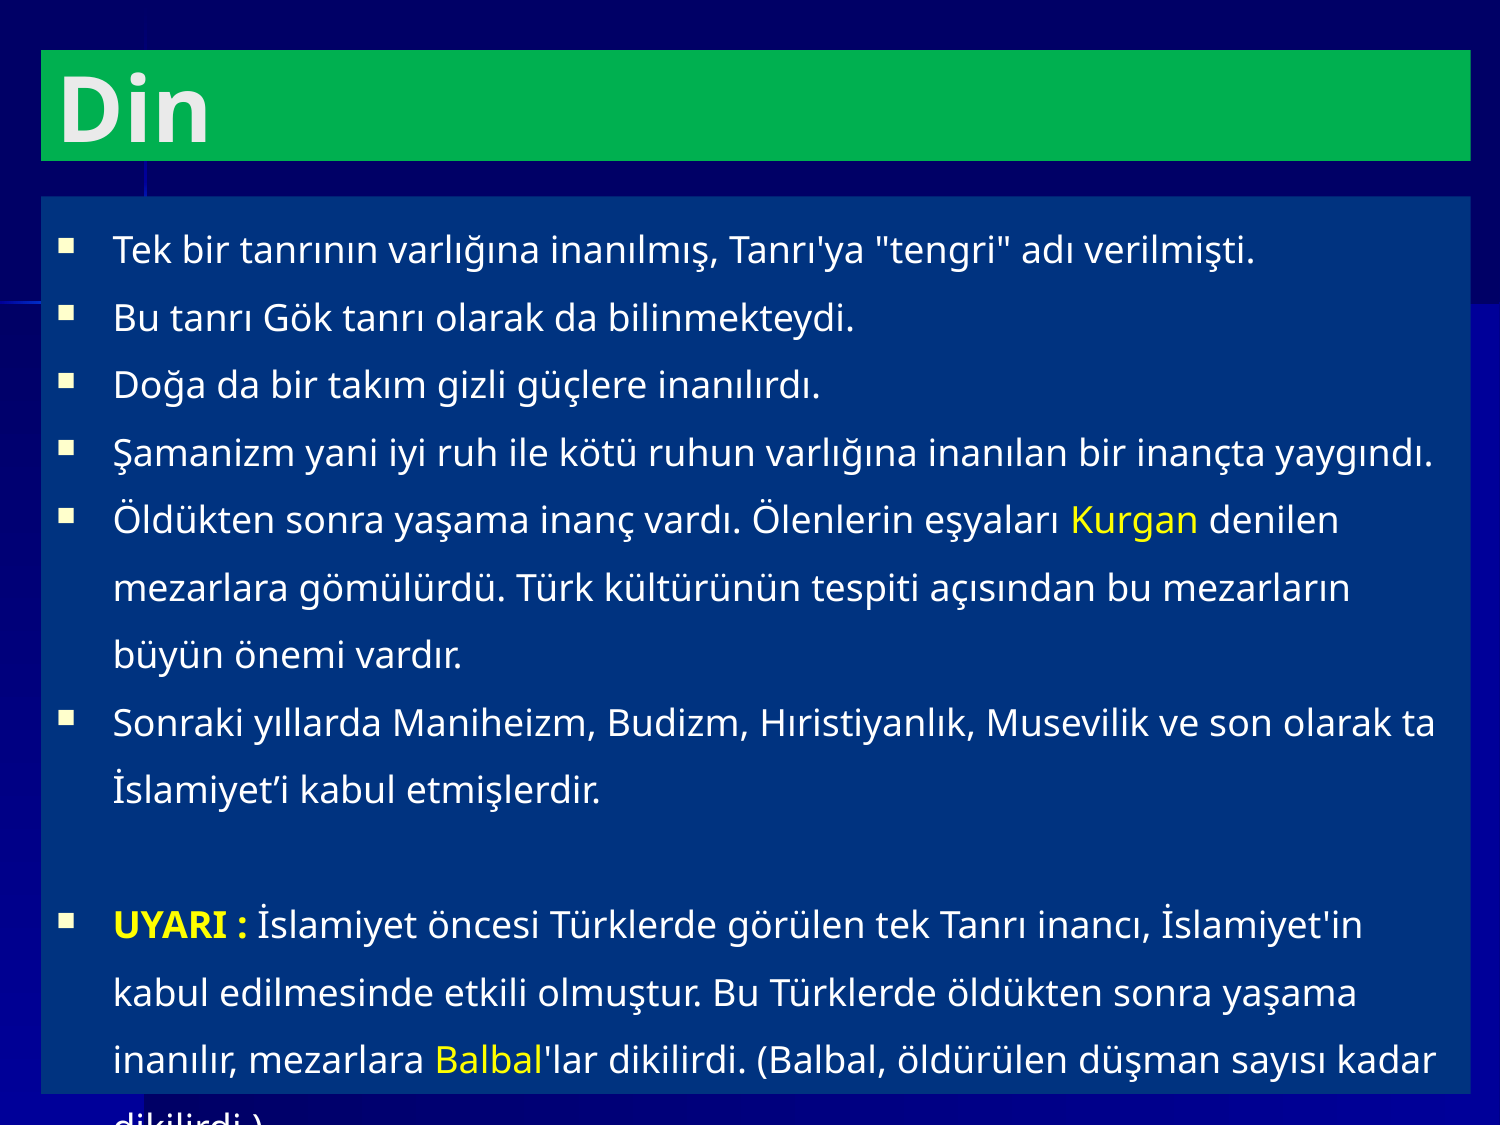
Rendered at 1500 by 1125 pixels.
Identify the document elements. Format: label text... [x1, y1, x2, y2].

list Tek bir tanrının varlığına inanılmış, Tanrı'ya "tengri" adı verilmişti. Bu tanrı Gök tanrı olarak da bilinmekteydi. Doğa da bir takım gizli güçlere inanılırdı. Şamanizm yani iyi ruh ile kötü ruhun varlığına inanılan bir inançta yaygındı. Öldükten sonra yaşama inanç vardı. Ölenlerin eşyaları Kurgan denilen mezarlara gömülürdü. Türk kültürünün tespiti açısından bu mezarların büyün önemi vardır. Sonraki yıllarda Maniheizm, Budizm, Hıristiyanlık, Musevilik ve son olarak ta İslamiyet’i kabul etmişlerdir. UYARI : İslamiyet öncesi Türklerde görülen tek Tanrı inancı, İslamiyet'in kabul edilmesinde etkili olmuştur. Bu Türklerde öldükten sonra yaşama inanılır, mezarlara Balbal'lar dikilirdi. (Balbal, öldürülen düşman sayısı kadar dikilirdi.) [40, 196, 1471, 1095]
title Din [40, 49, 1471, 162]
